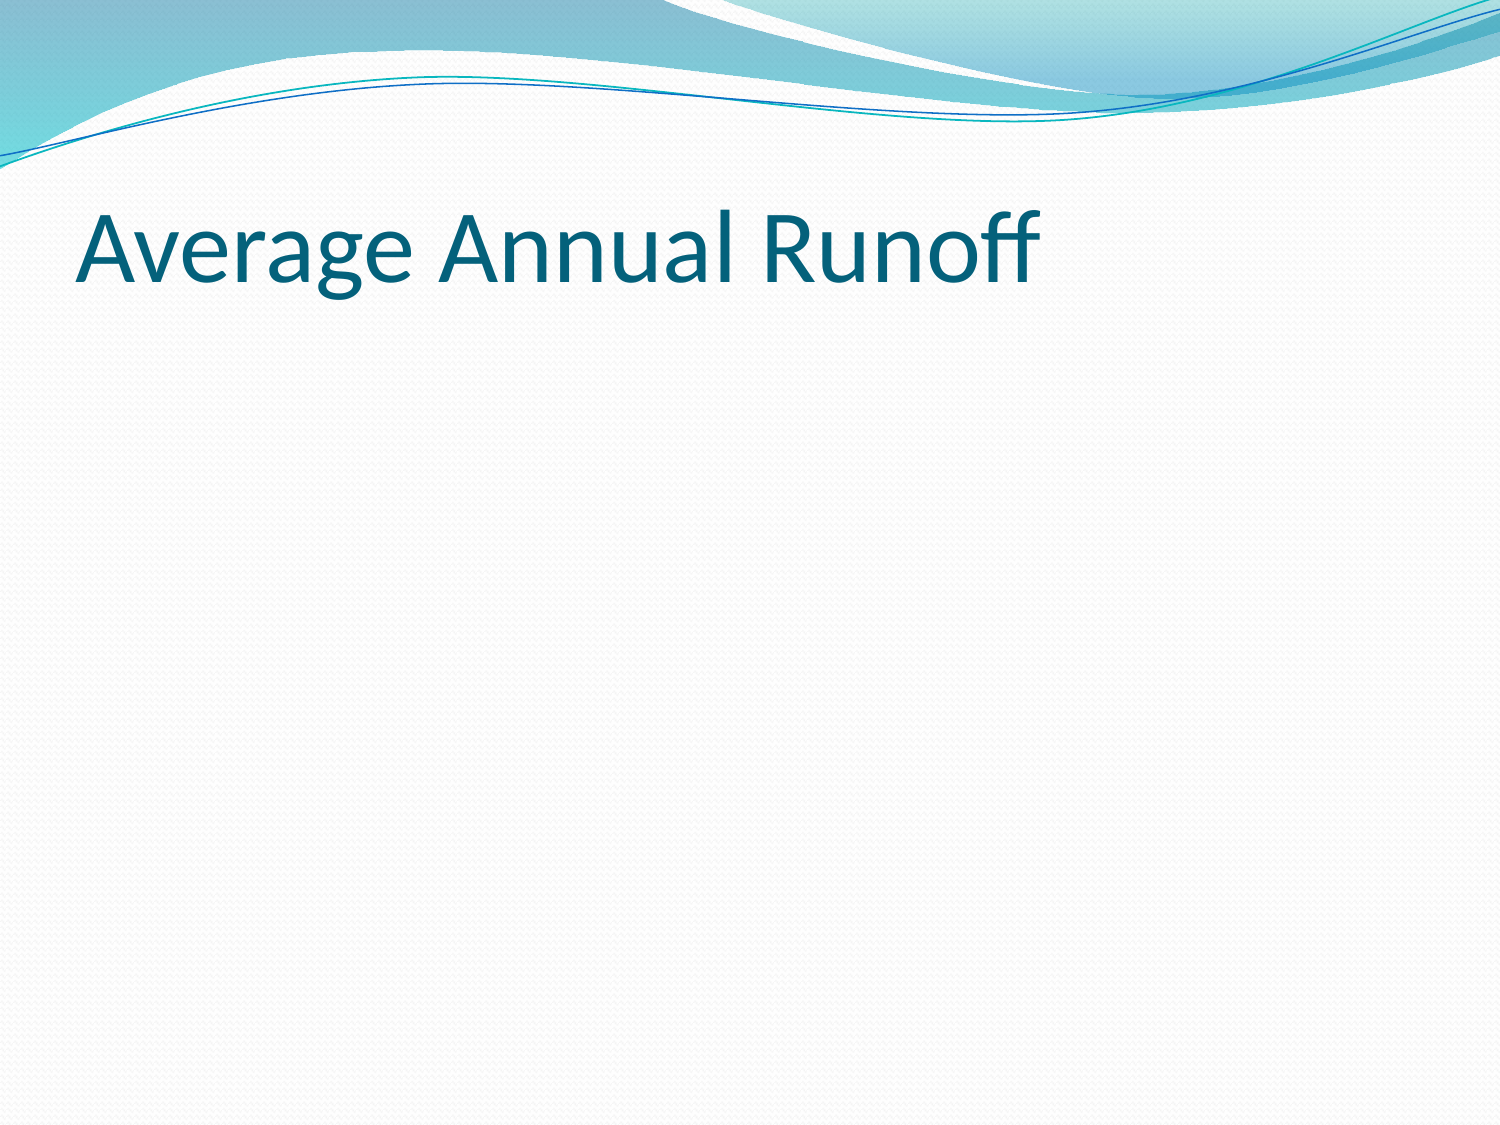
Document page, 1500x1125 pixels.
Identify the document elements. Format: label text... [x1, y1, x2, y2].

title Average Annual Runoff [75, 115, 1425, 303]
